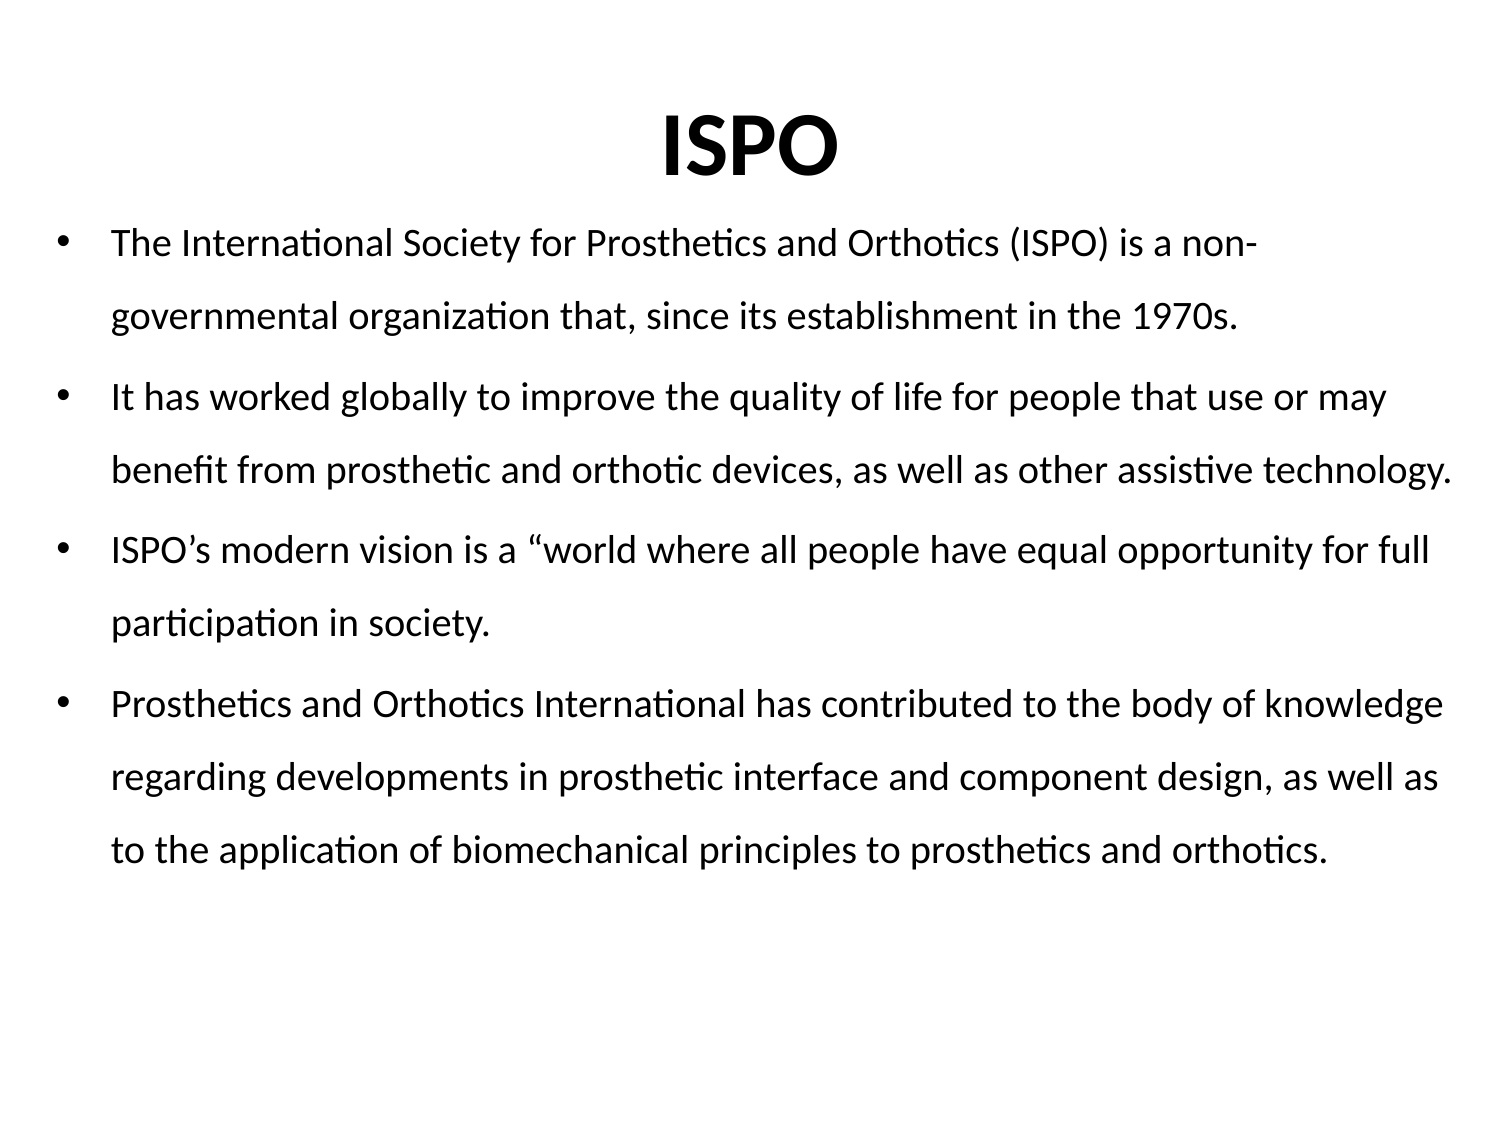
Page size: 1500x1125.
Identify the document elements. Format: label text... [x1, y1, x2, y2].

title ISPO [75, 45, 1425, 184]
list The International Society for Prosthetics and Orthotics (ISPO) is a non-governmental organization that, since its establishment in the 1970s. It has worked globally to improve the quality of life for people that use or may benefit from prosthetic and orthotic devices, as well as other assistive technology. ISPO’s modern vision is a “world where all people have equal opportunity for full participation in society. Prosthetics and Orthotics International has contributed to the body of knowledge regarding developments in prosthetic interface and component design, as well as to the application of biomechanical principles to prosthetics and orthotics. [41, 184, 1471, 1005]
